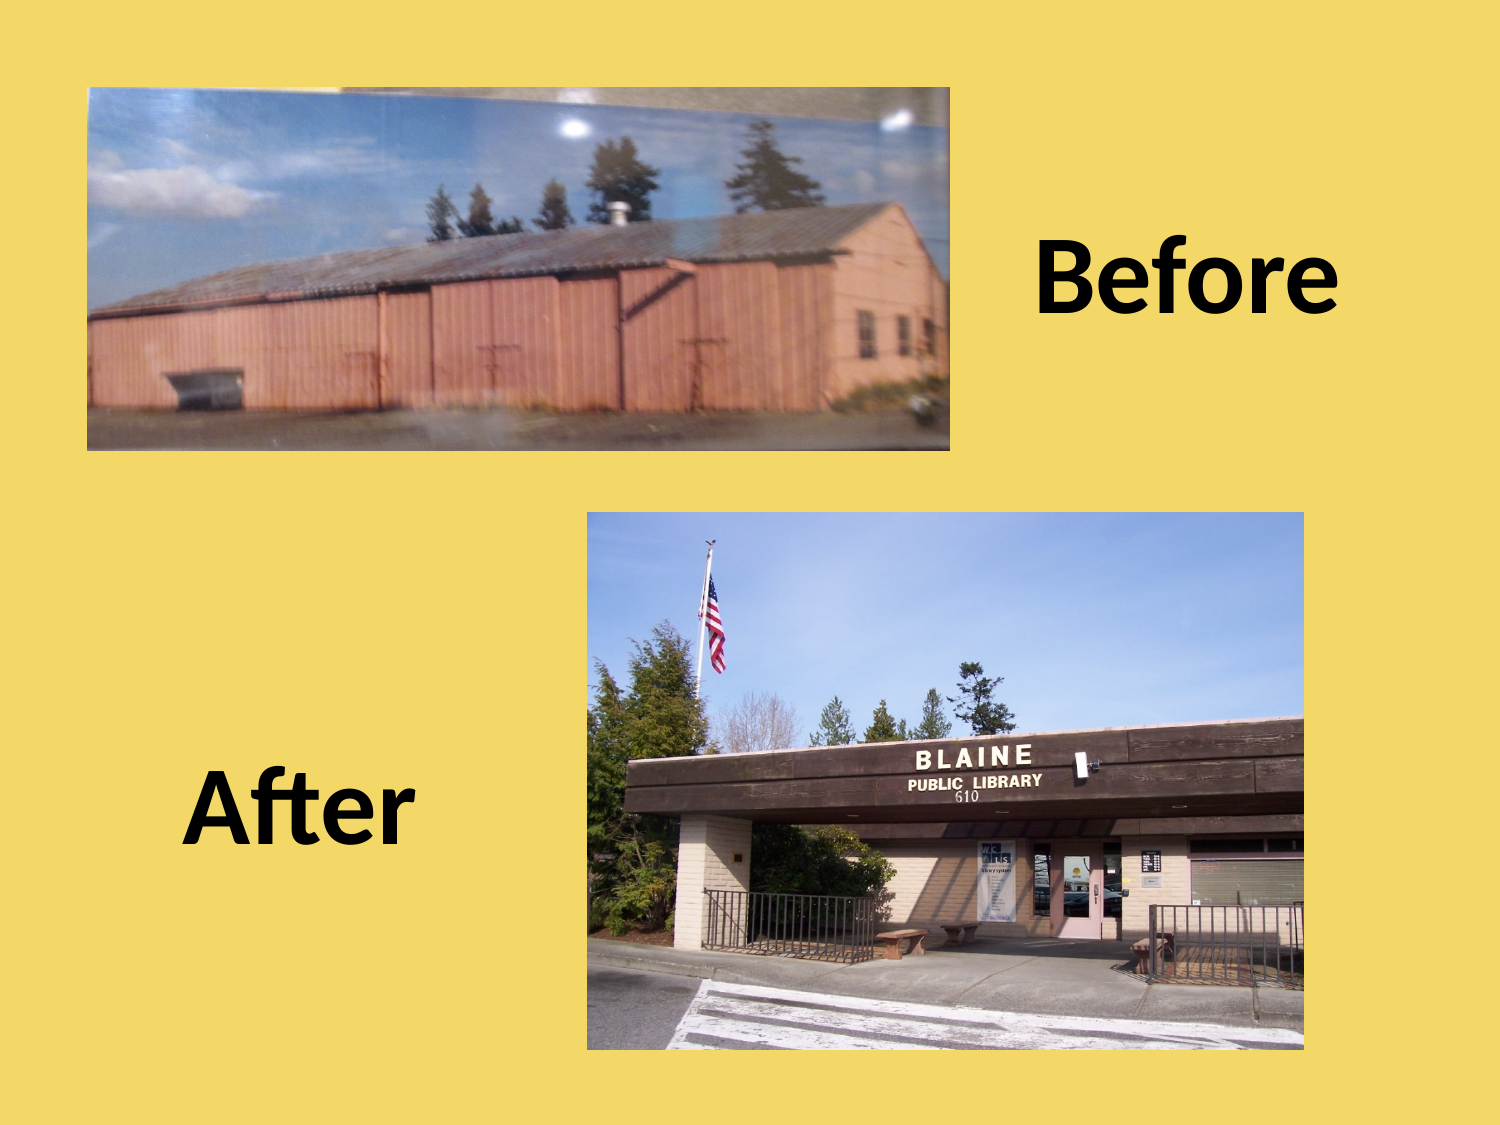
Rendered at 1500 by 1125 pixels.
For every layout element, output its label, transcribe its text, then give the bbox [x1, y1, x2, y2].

text_box Before [1012, 193, 1363, 343]
picture [87, 87, 951, 451]
text_box After [112, 724, 488, 875]
picture [587, 512, 1304, 1050]
